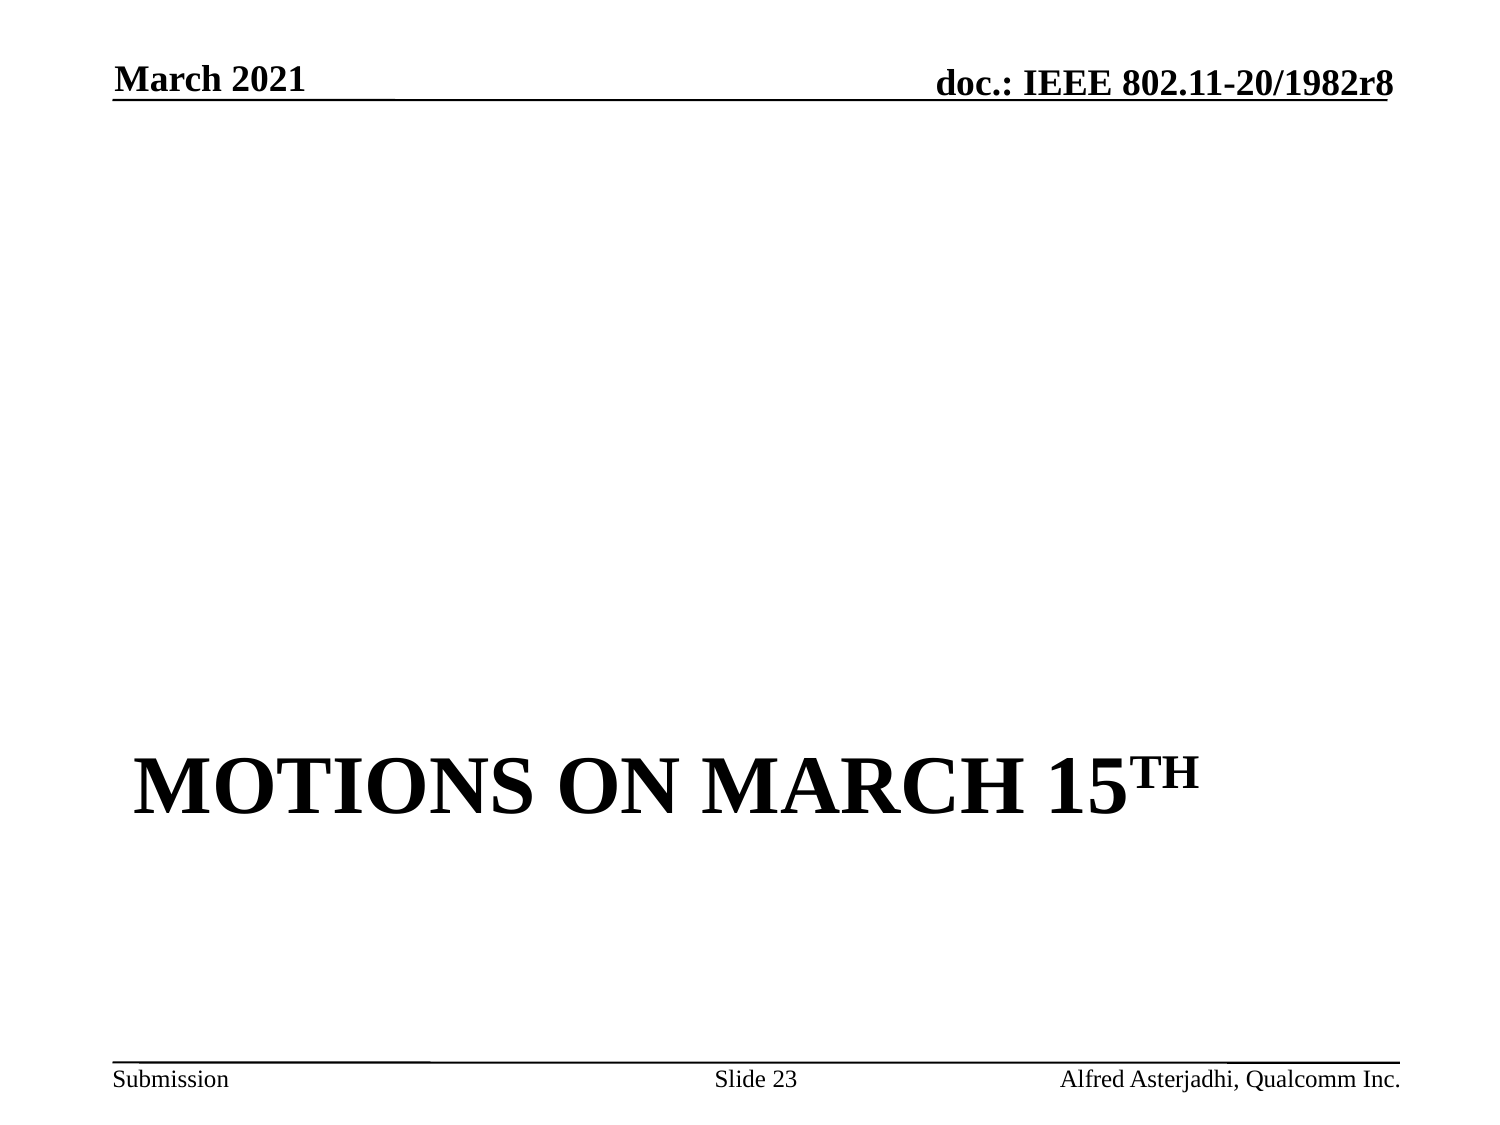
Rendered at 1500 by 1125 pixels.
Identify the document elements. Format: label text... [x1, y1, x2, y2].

footer Alfred Asterjadhi, Qualcomm Inc. [878, 1061, 1402, 1093]
title Motions on MARCH 15th [118, 722, 1394, 947]
slide_number Slide 23 [712, 1061, 800, 1123]
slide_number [114, 54, 423, 100]
